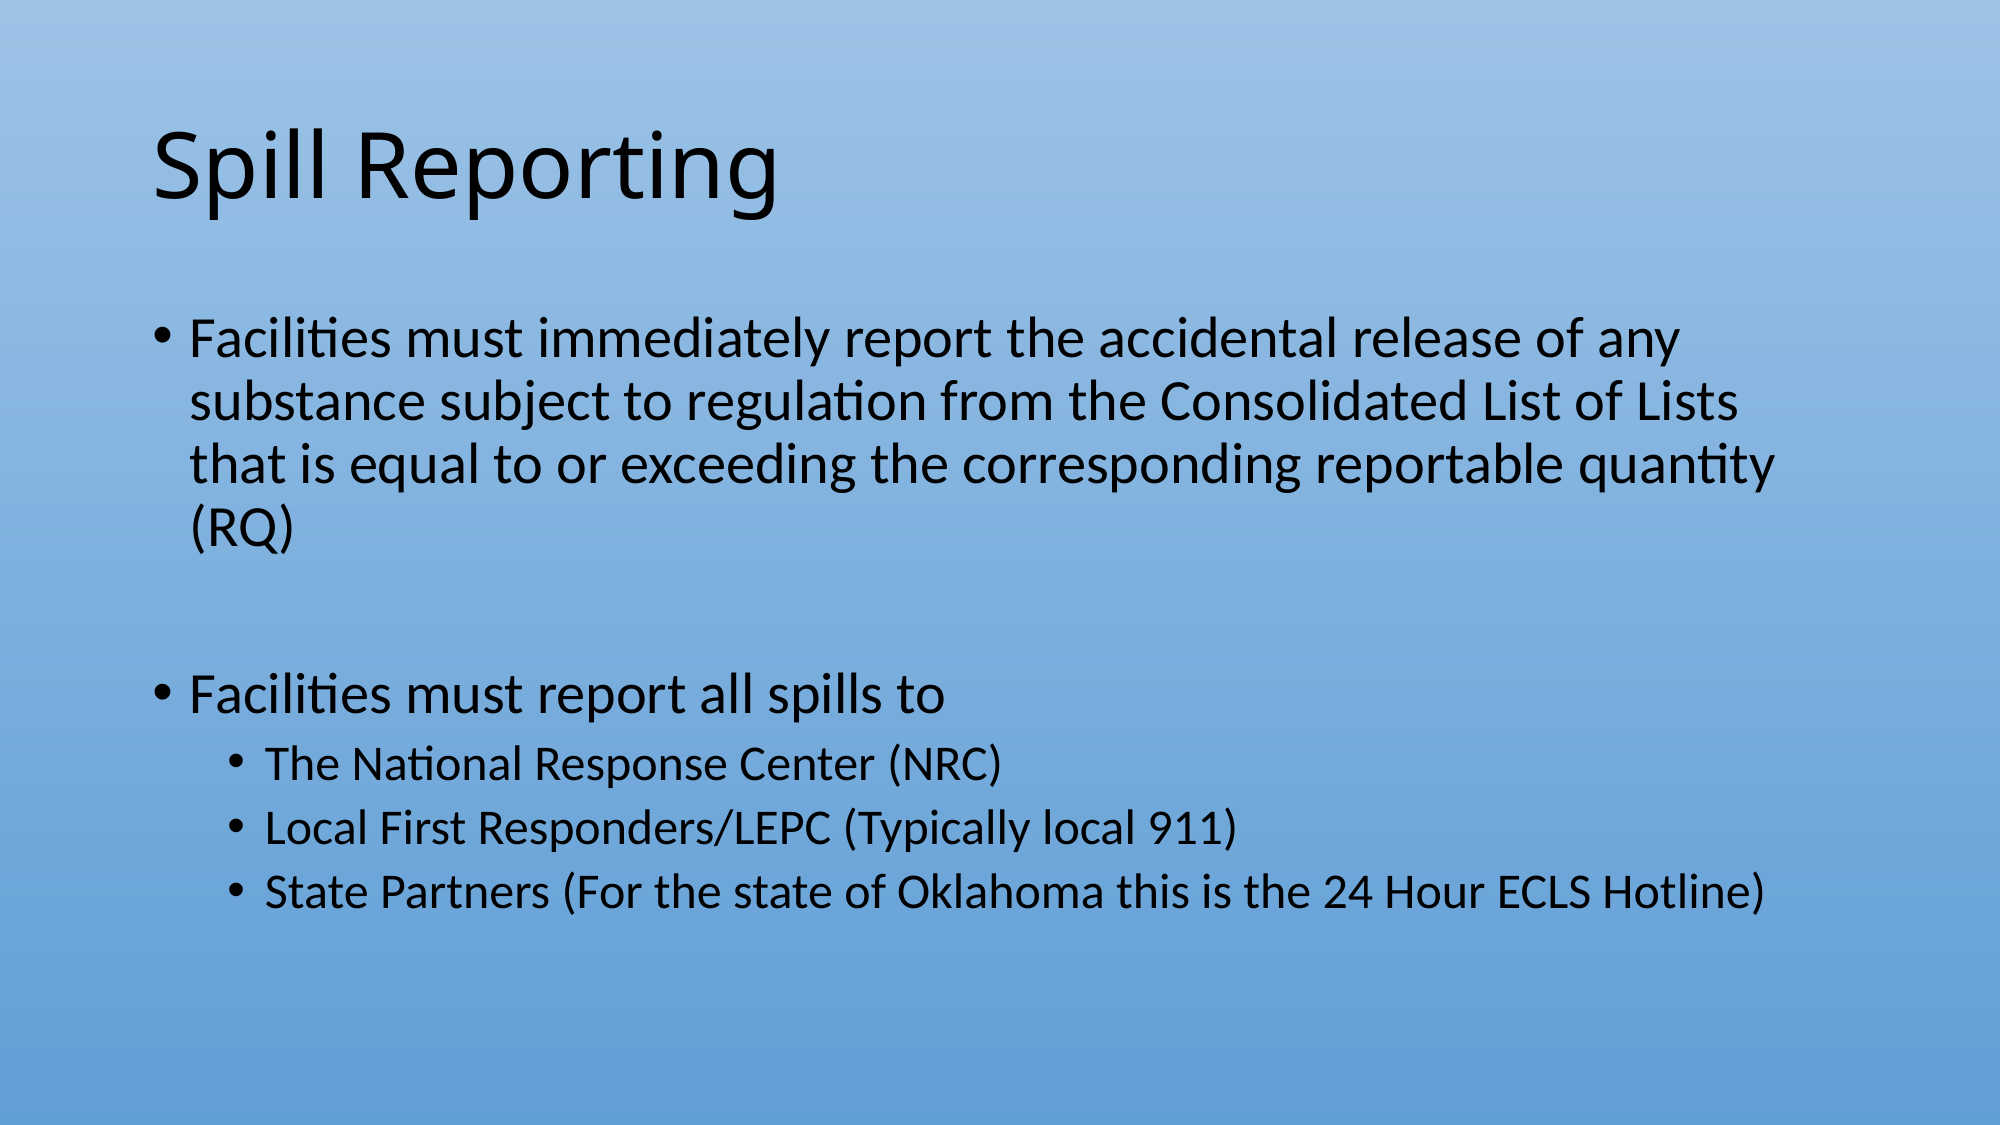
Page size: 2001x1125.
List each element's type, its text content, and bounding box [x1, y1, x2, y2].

title Spill Reporting [137, 59, 1863, 278]
list Facilities must immediately report the accidental release of any substance subject to regulation from the Consolidated List of Lists that is equal to or exceeding the corresponding reportable quantity (RQ) Facilities must report all spills to The National Response Center (NRC) Local First Responders/LEPC (Typically local 911) State Partners (For the state of Oklahoma this is the 24 Hour ECLS Hotline) [137, 299, 1863, 1014]
